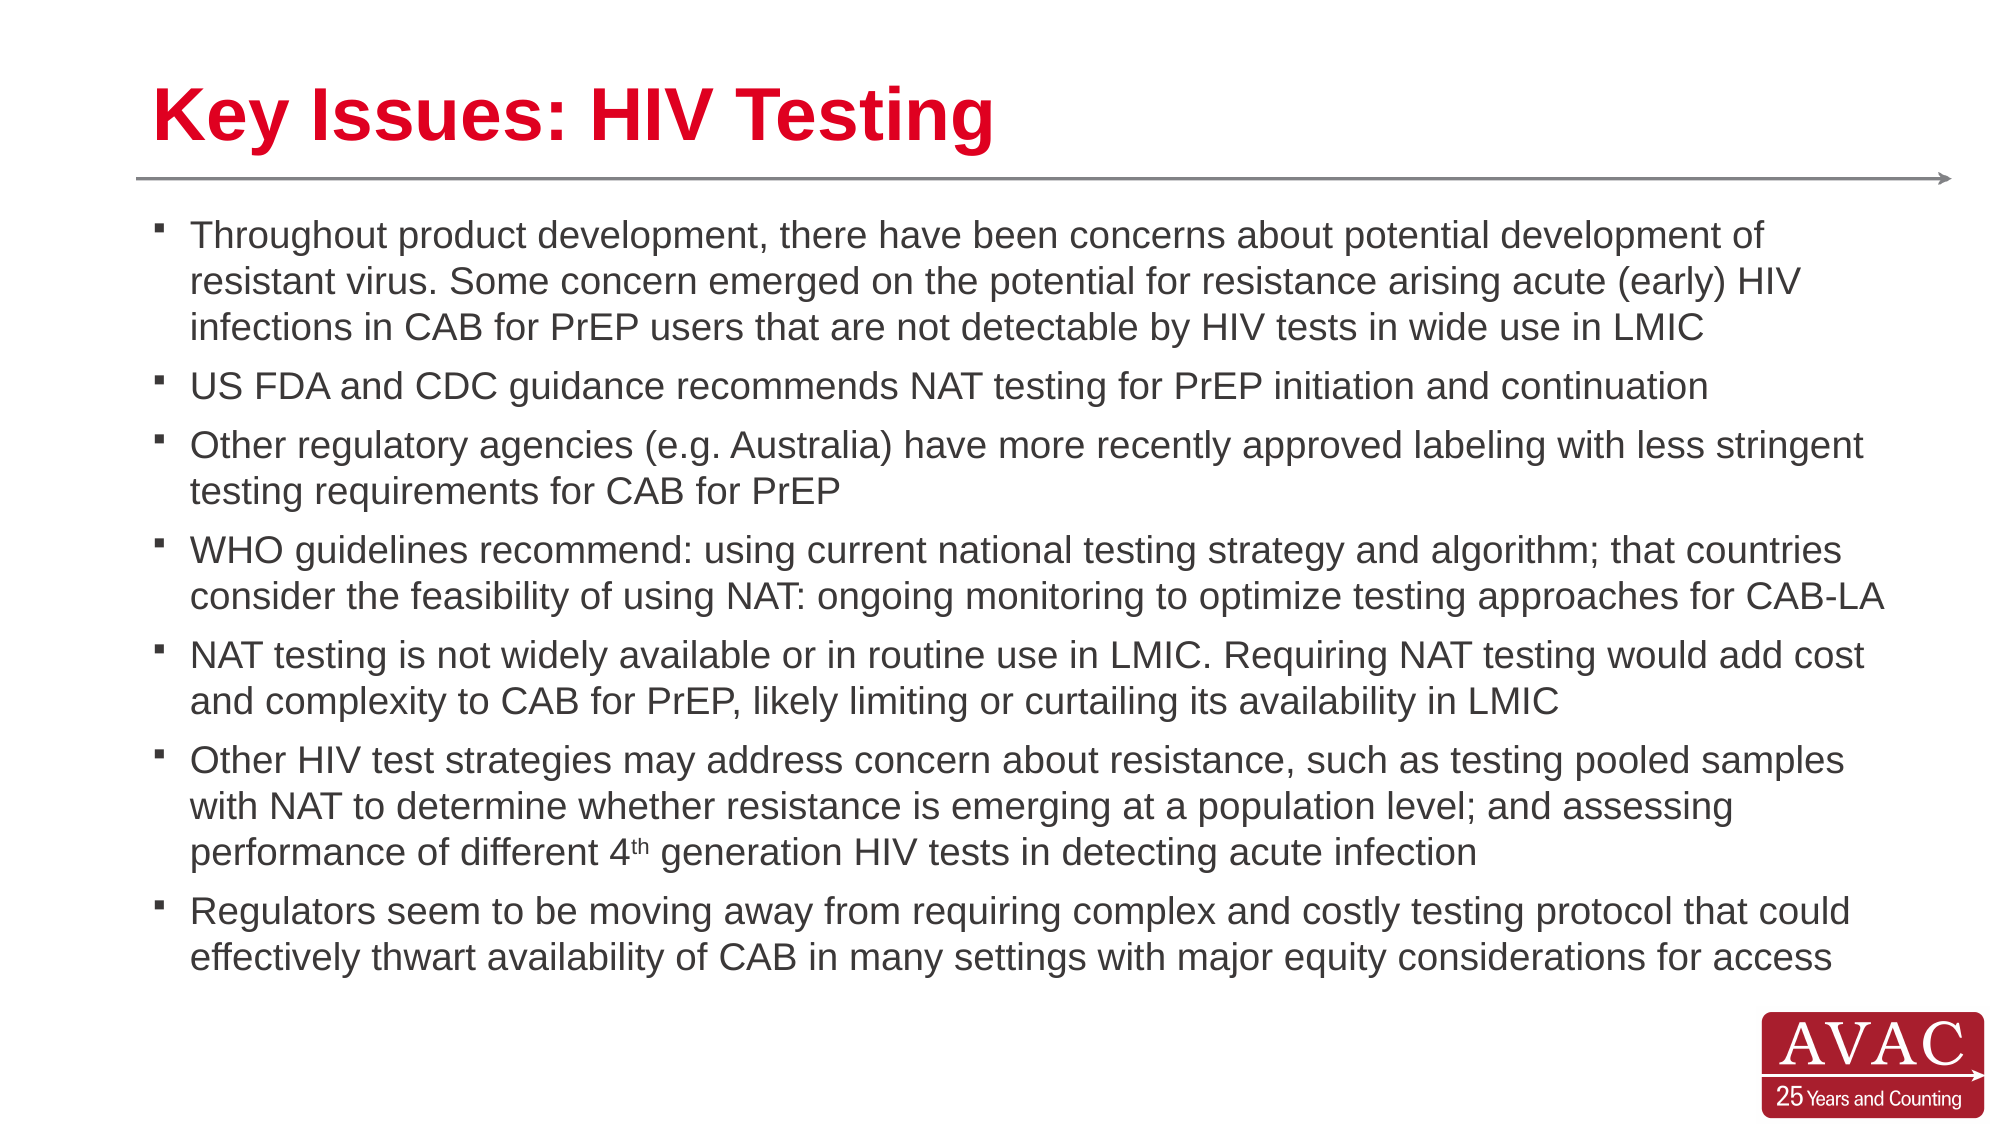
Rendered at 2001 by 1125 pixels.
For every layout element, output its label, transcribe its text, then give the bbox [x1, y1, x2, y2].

list Throughout product development, there have been concerns about potential development of resistant virus. Some concern emerged on the potential for resistance arising acute (early) HIV infections in CAB for PrEP users that are not detectable by HIV tests in wide use in LMIC US FDA and CDC guidance recommends NAT testing for PrEP initiation and continuation Other regulatory agencies (e.g. Australia) have more recently approved labeling with less stringent testing requirements for CAB for PrEP WHO guidelines recommend: using current national testing strategy and algorithm; that countries consider the feasibility of using NAT: ongoing monitoring to optimize testing approaches for CAB-LA NAT testing is not widely available or in routine use in LMIC. Requiring NAT testing would add cost and complexity to CAB for PrEP, likely limiting or curtailing its availability in LMIC Other HIV test strategies may address concern about resistance, such as testing pooled samples with NAT to determine whether resistance is emerging at a population level; and assessing performance of different 4th generation HIV tests in detecting acute infection Regulators seem to be moving away from requiring complex and costly testing protocol that could effectively thwart availability of CAB in many settings with major equity considerations for access [137, 202, 1923, 1071]
picture [136, 172, 1952, 185]
picture [1756, 1006, 1990, 1124]
title Key Issues: HIV Testing [137, 54, 1900, 178]
